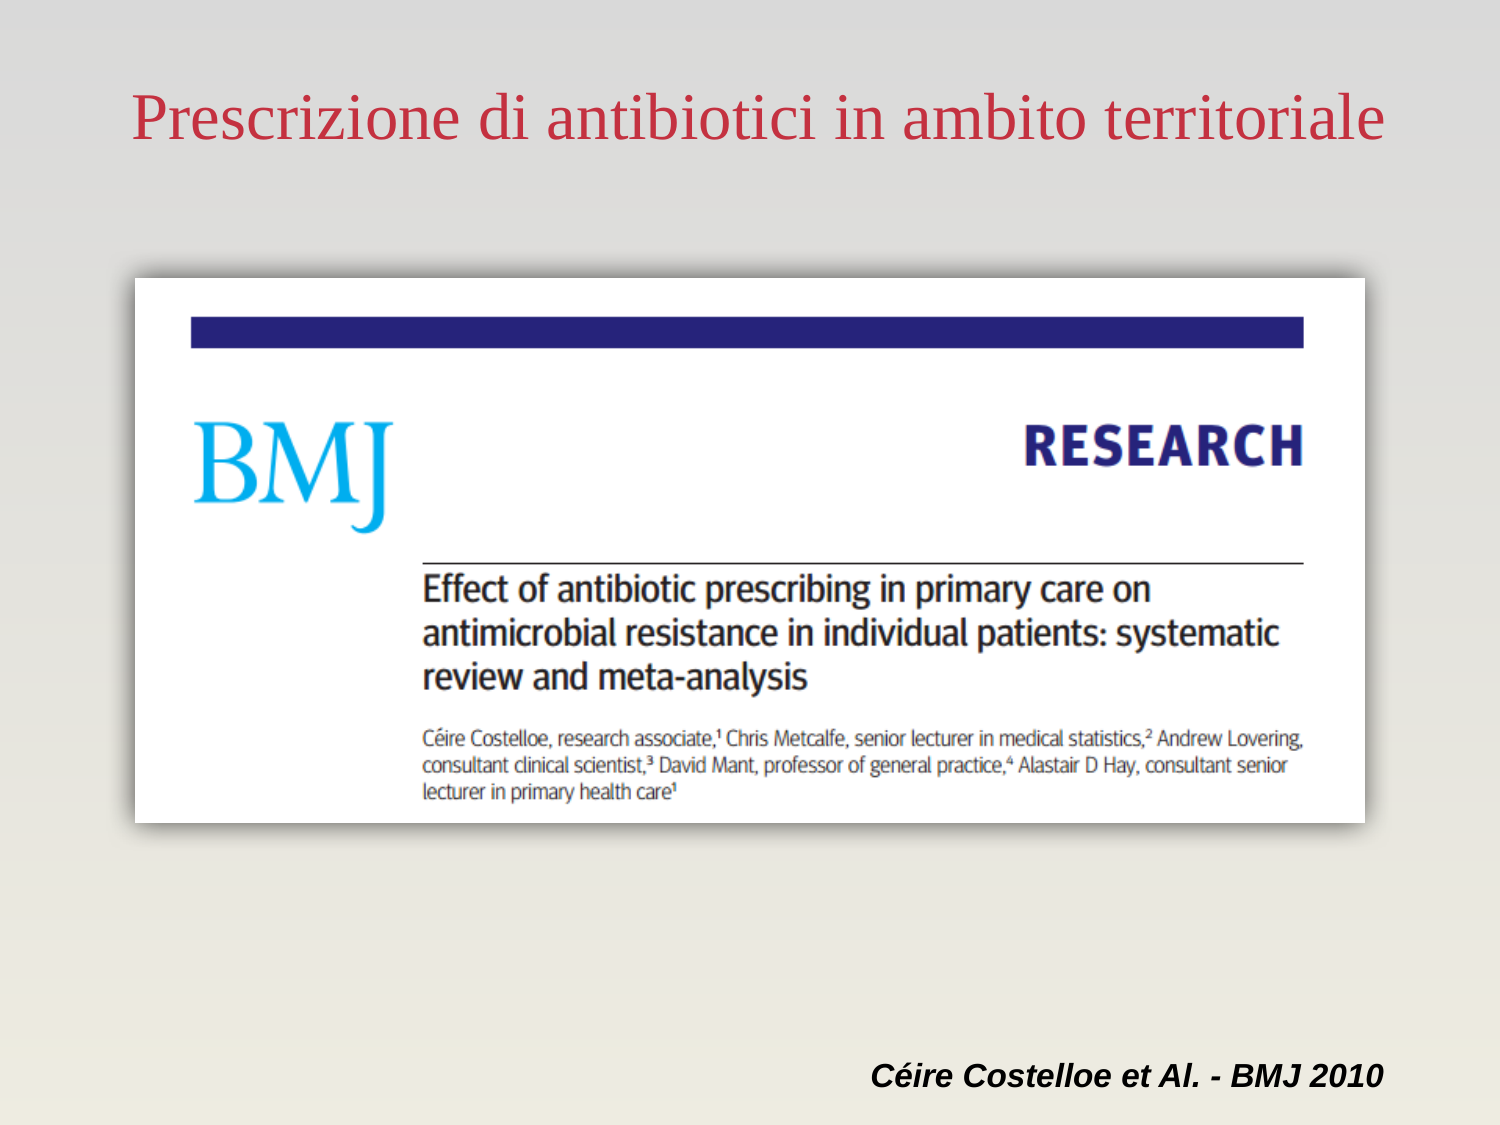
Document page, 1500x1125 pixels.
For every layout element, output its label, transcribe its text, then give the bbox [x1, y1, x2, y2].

text_box Céire Costelloe et Al. - BMJ 2010 [855, 1046, 1459, 1102]
picture [135, 278, 1365, 823]
text_box Prescrizione di antibiotici in ambito territoriale [85, 19, 1435, 207]
